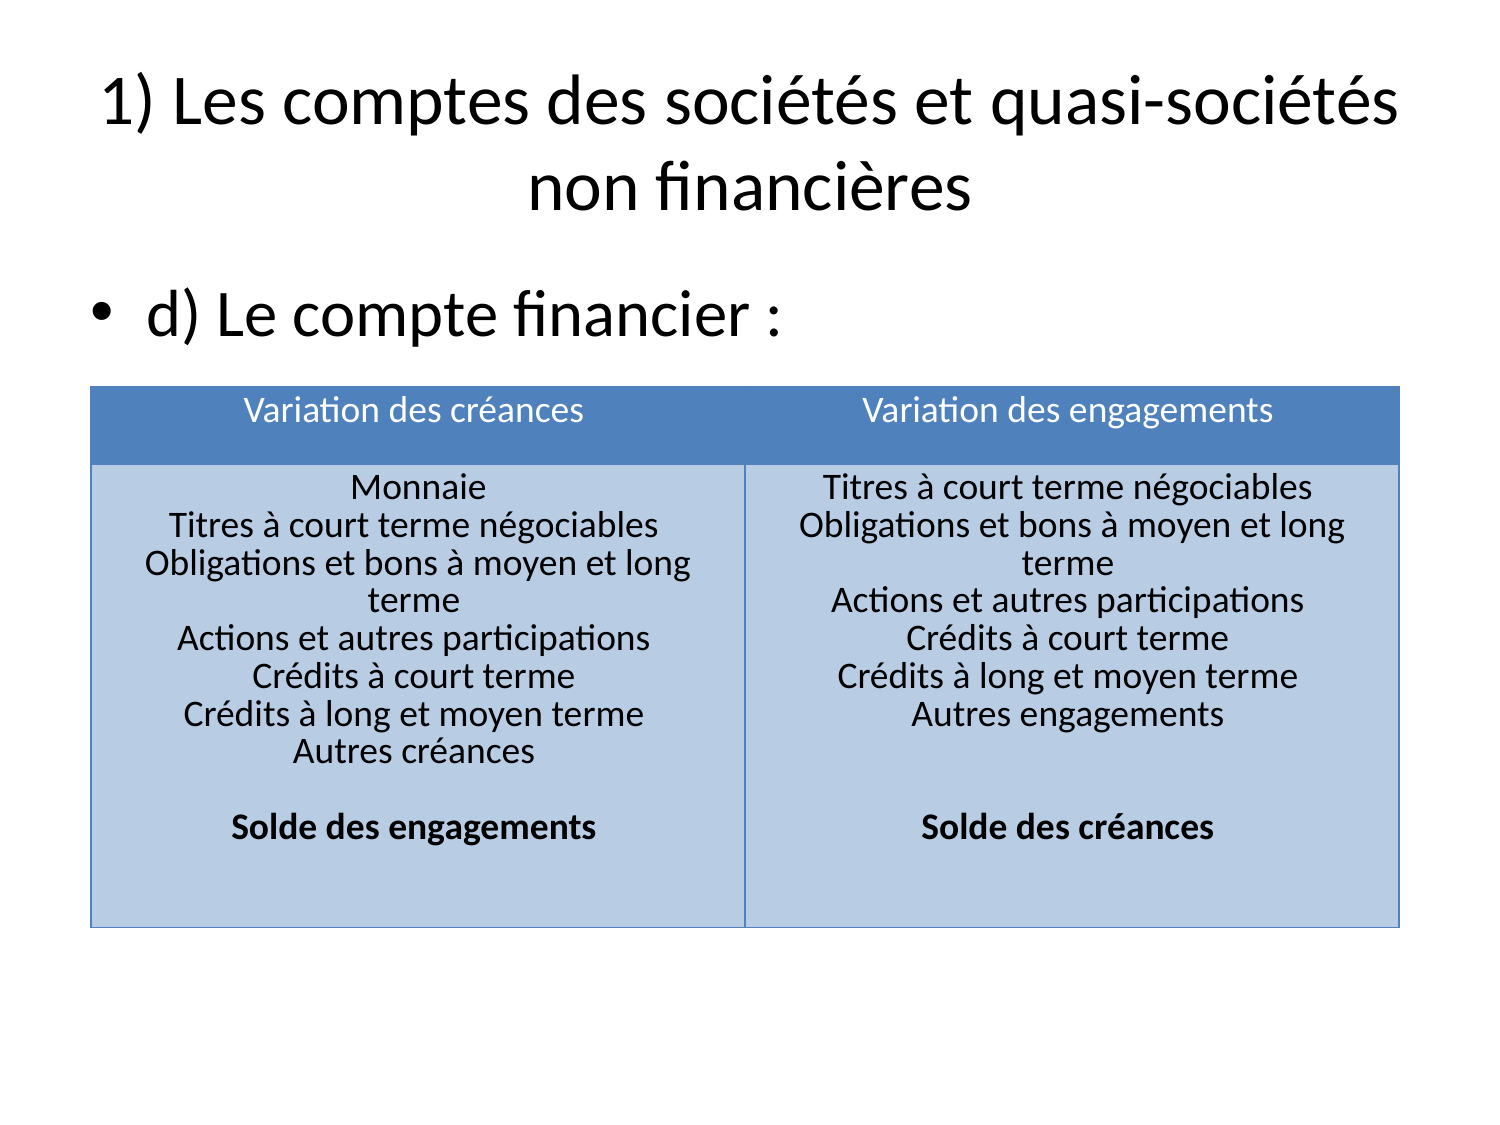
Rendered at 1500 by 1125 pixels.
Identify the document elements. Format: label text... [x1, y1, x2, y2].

table_cell Titres à court terme négociables Obligations et bons à moyen et long terme Actions et autres participations Crédits à court terme Crédits à long et moyen terme Autres engagements Solde des créances [746, 465, 1398, 927]
list d) Le compte financier : [75, 262, 1425, 1005]
table_header Variation des engagements [746, 387, 1398, 463]
title 1) Les comptes des sociétés et quasi-sociétés non financières [75, 45, 1425, 233]
table_cell Monnaie Titres à court terme négociables Obligations et bons à moyen et long terme Actions et autres participations Crédits à court terme Crédits à long et moyen terme Autres créances Solde des engagements [92, 465, 744, 927]
table_header Variation des créances [92, 387, 744, 463]
